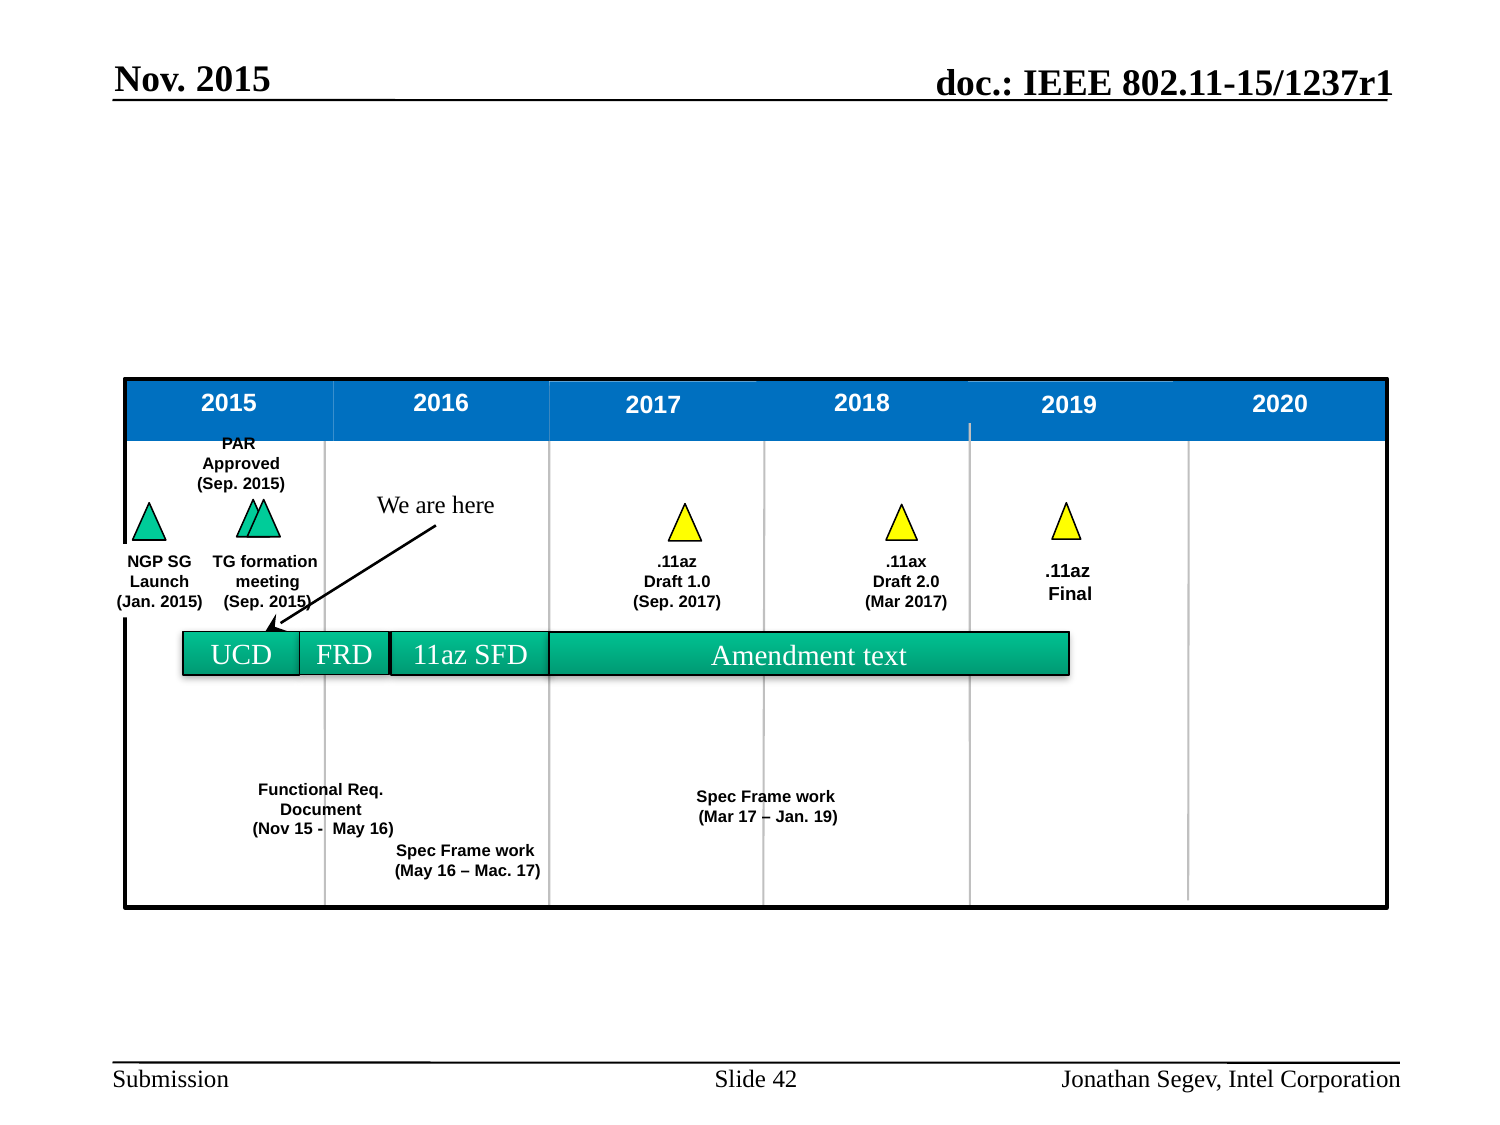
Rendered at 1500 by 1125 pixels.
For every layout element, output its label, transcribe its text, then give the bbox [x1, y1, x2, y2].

text_box UCD [182, 631, 294, 676]
text_box [236, 499, 258, 537]
text_box We are here [362, 480, 510, 526]
text_box Spec Frame work (May 16 – Mac. 17) [374, 833, 556, 887]
text_box Amendment text [548, 631, 1070, 676]
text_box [263, 525, 437, 634]
text_box .11ax Draft 2.0 (Mar 2017) [848, 544, 965, 618]
text_box [247, 499, 275, 537]
footer Jonathan Segev, Intel Corporation [878, 1061, 1402, 1093]
slide_number Slide 42 [712, 1061, 800, 1123]
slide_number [114, 54, 423, 100]
text_box NGP SG Launch (Jan. 2015) [102, 544, 199, 618]
text_box [132, 502, 166, 540]
text_box [1052, 502, 1081, 540]
text_box Spec Frame work (Mar 17 – Jan. 19) [675, 779, 857, 833]
text_box PAR Approved (Sep. 2015) [183, 426, 299, 500]
text_box [668, 503, 702, 541]
text_box .11az Final [1003, 551, 1133, 611]
text_box .11az Draft 1.0 (Sep. 2017) [619, 544, 735, 618]
text_box 11az SFD [393, 631, 547, 676]
text_box FRD [299, 642, 390, 675]
text_box [886, 504, 918, 541]
text_box Functional Req. Document (Nov 15 - May 16) [230, 771, 412, 845]
text_box TG formation meeting (Sep. 2015) [199, 544, 258, 618]
text_box [124, 378, 1388, 908]
